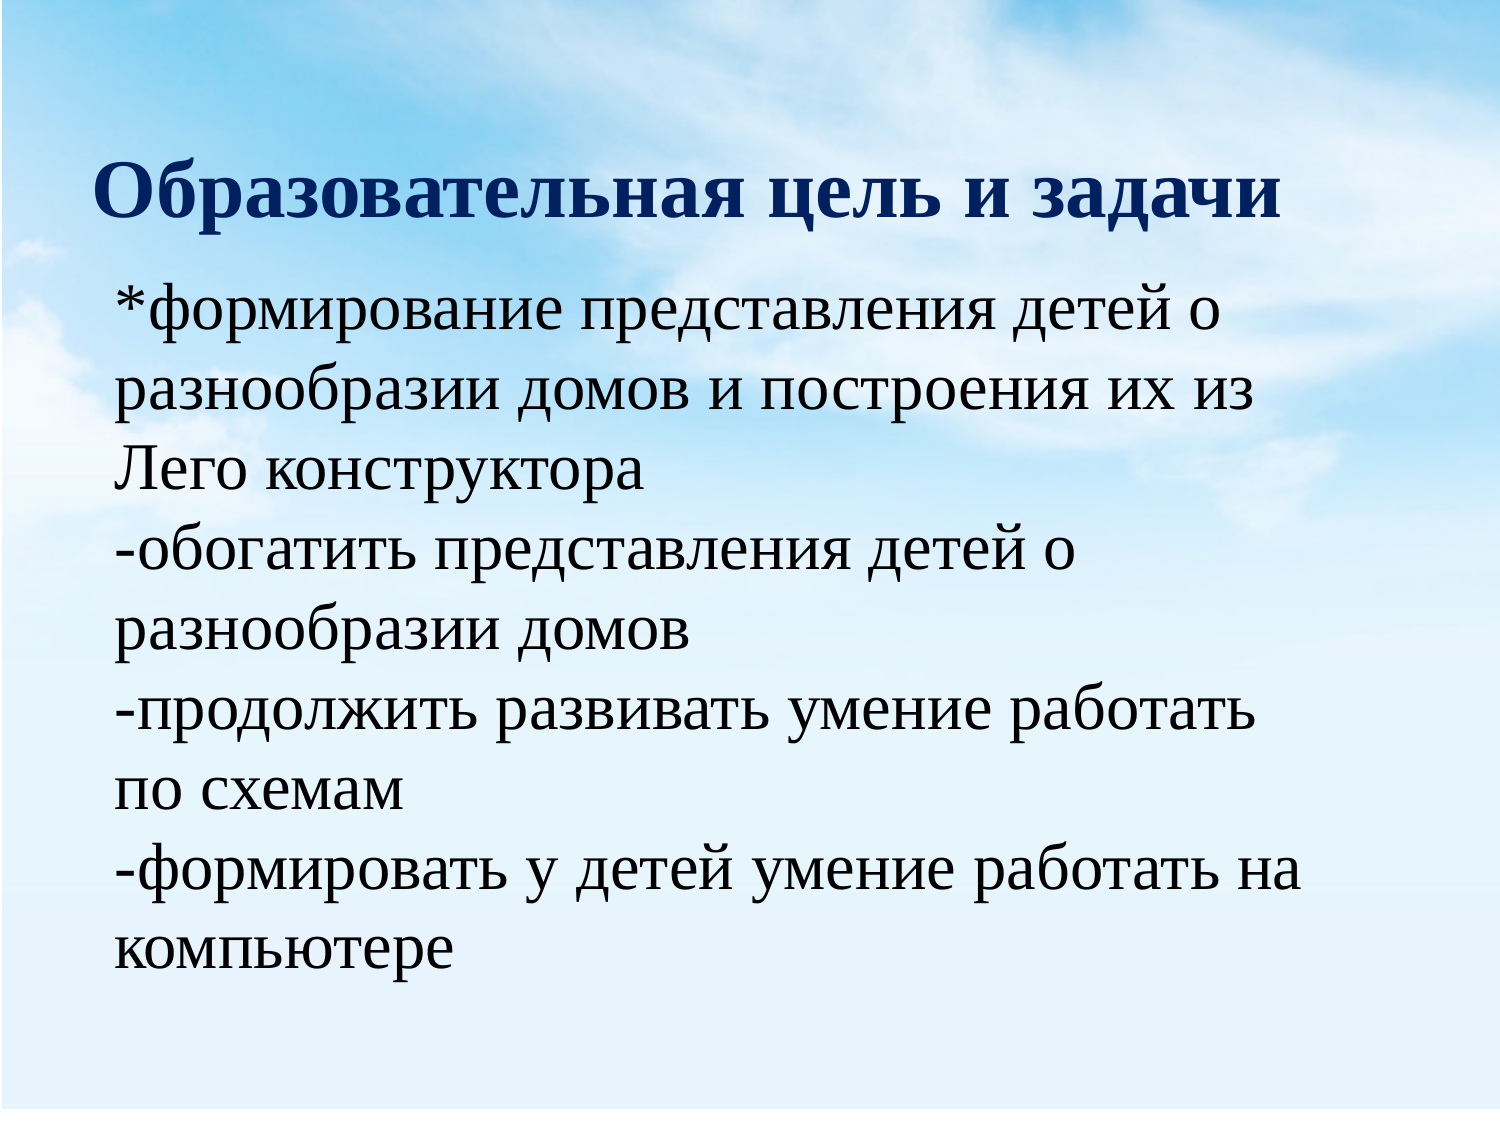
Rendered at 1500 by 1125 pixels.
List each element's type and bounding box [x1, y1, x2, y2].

list [2, 0, 1500, 1109]
